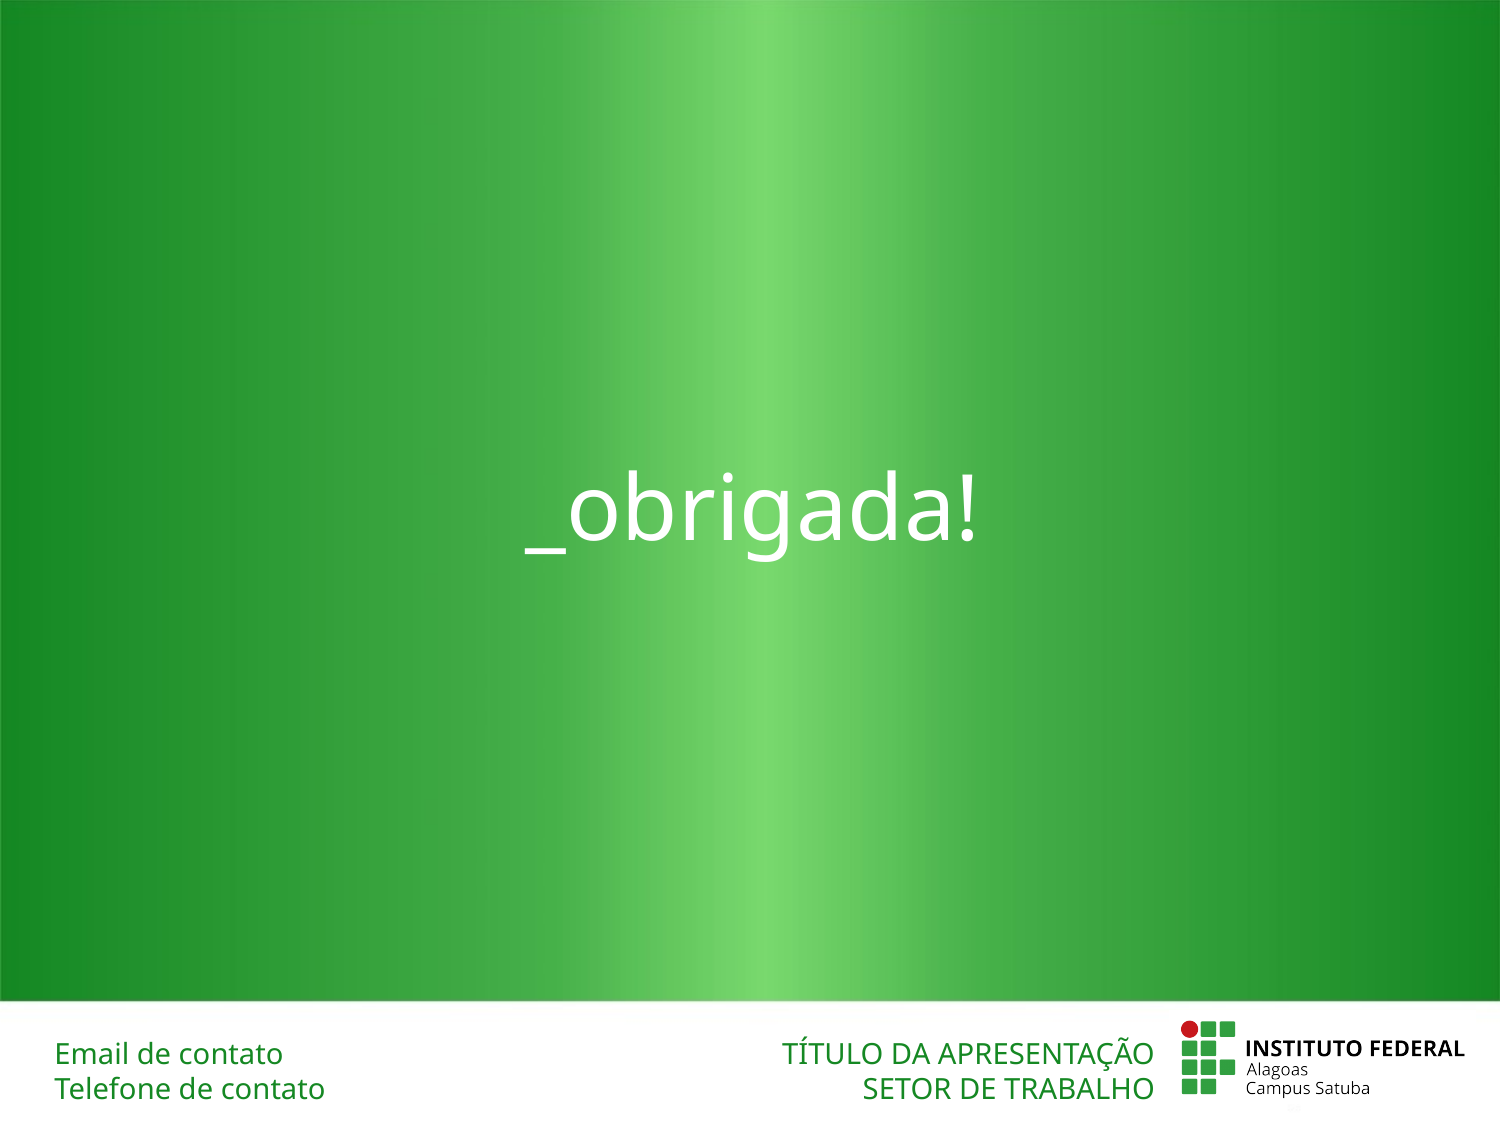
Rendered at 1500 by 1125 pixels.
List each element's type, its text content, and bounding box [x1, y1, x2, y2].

picture [0, 0, 1500, 1125]
text_box TÍTULO DA APRESENTAÇÃO SETOR DE TRABALHO [702, 1027, 1170, 1113]
text_box Email de contato Telefone de contato [39, 1027, 386, 1113]
text_box _obrigada! [481, 441, 1026, 566]
